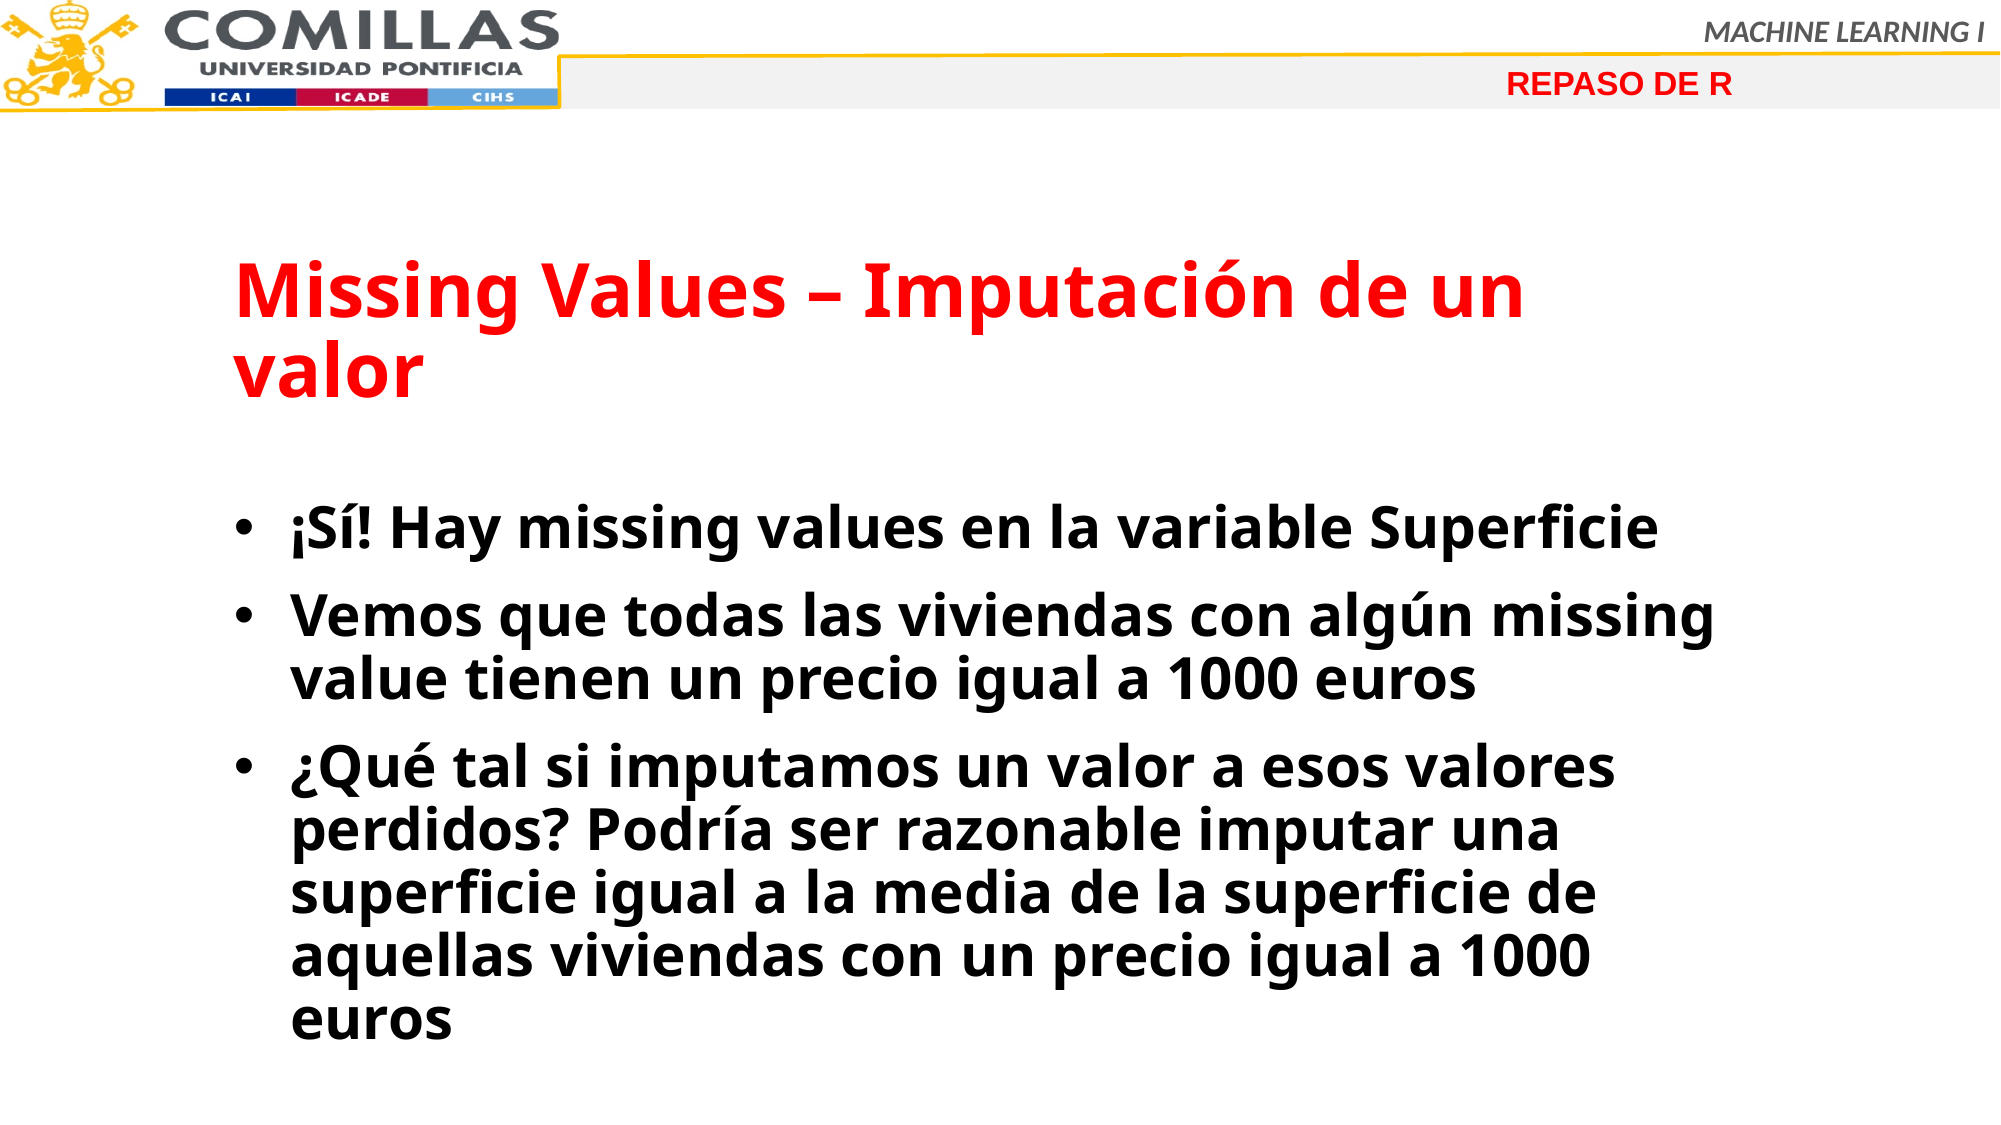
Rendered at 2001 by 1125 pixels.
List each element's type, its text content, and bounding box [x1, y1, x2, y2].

text_box Missing Values – Imputación de un valor ¡Sí! Hay missing values en la variable Superficie Vemos que todas las viviendas con algún missing value tienen un precio igual a 1000 euros ¿Qué tal si imputamos un valor a esos valores perdidos? Podría ser razonable imputar una superficie igual a la media de la superficie de aquellas viviendas con un precio igual a 1000 euros [219, 244, 1750, 323]
picture [0, 0, 559, 106]
text_box REPASO DE R [669, 54, 1737, 110]
